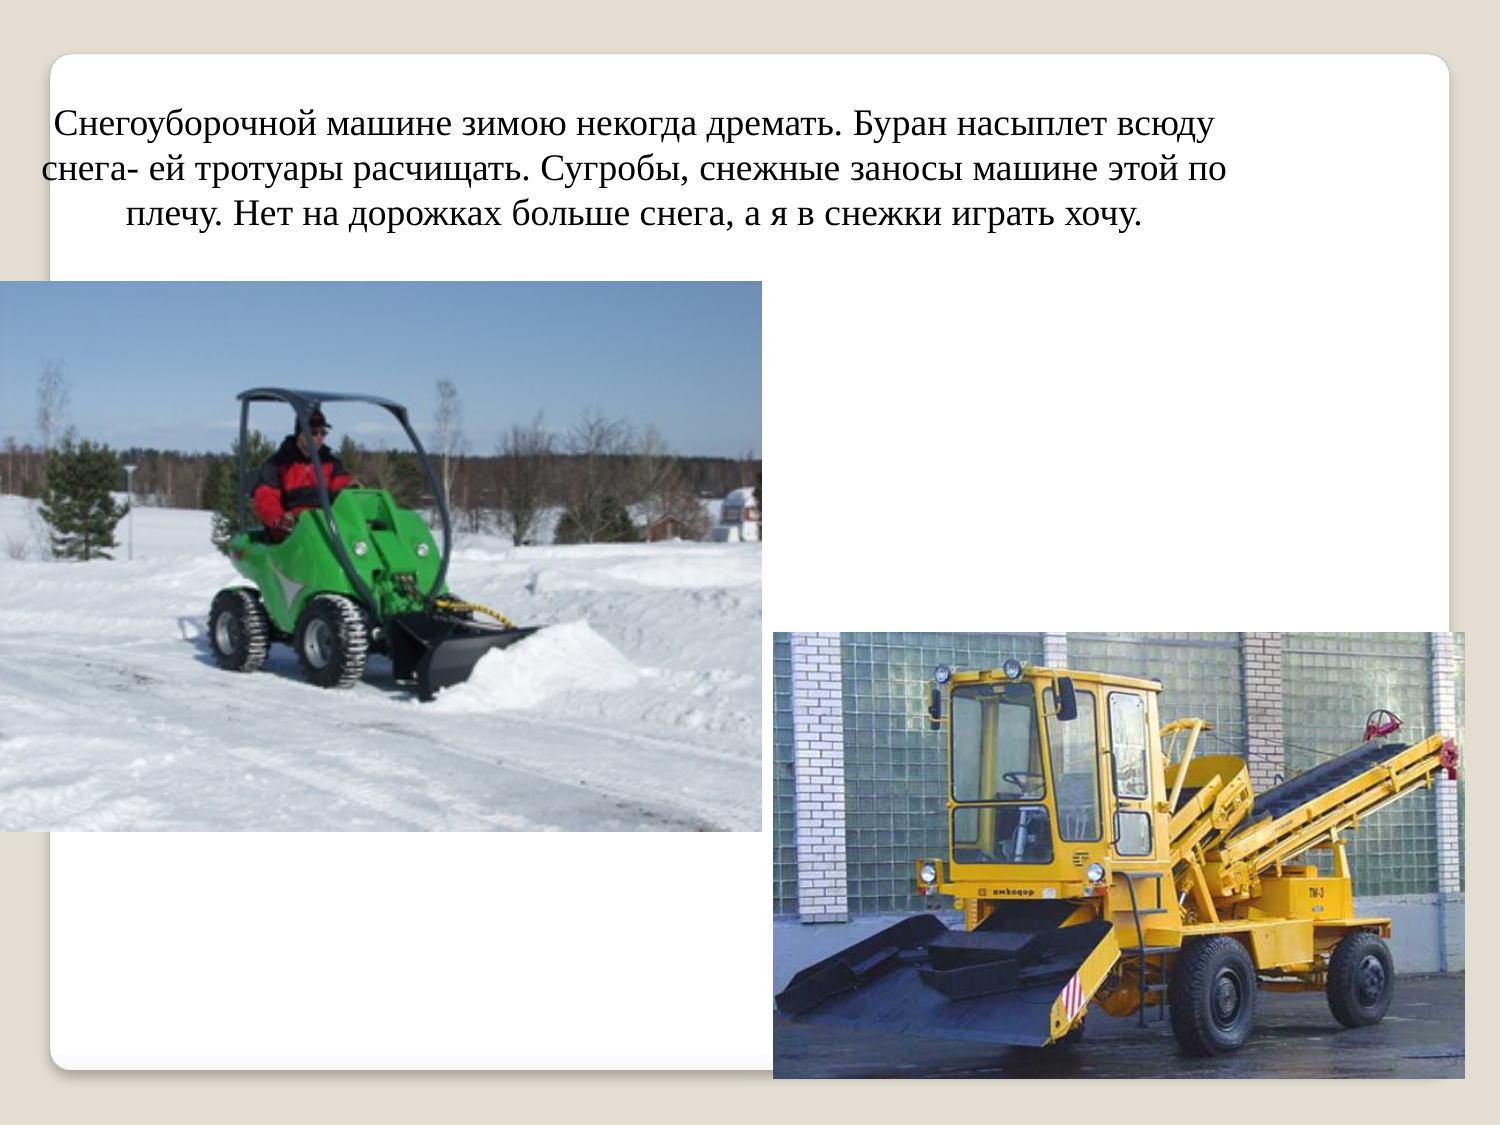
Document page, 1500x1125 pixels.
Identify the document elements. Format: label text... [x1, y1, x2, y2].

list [0, 281, 762, 833]
title Снегоуборочной машине зимою некогда дремать. Буран насыплет всюду снега- ей тротуары расчищать. Сугробы, снежные заносы машине этой по плечу. Нет на дорожках больше снега, а я в снежки играть хочу. [0, 52, 1270, 241]
picture [773, 632, 1466, 1079]
